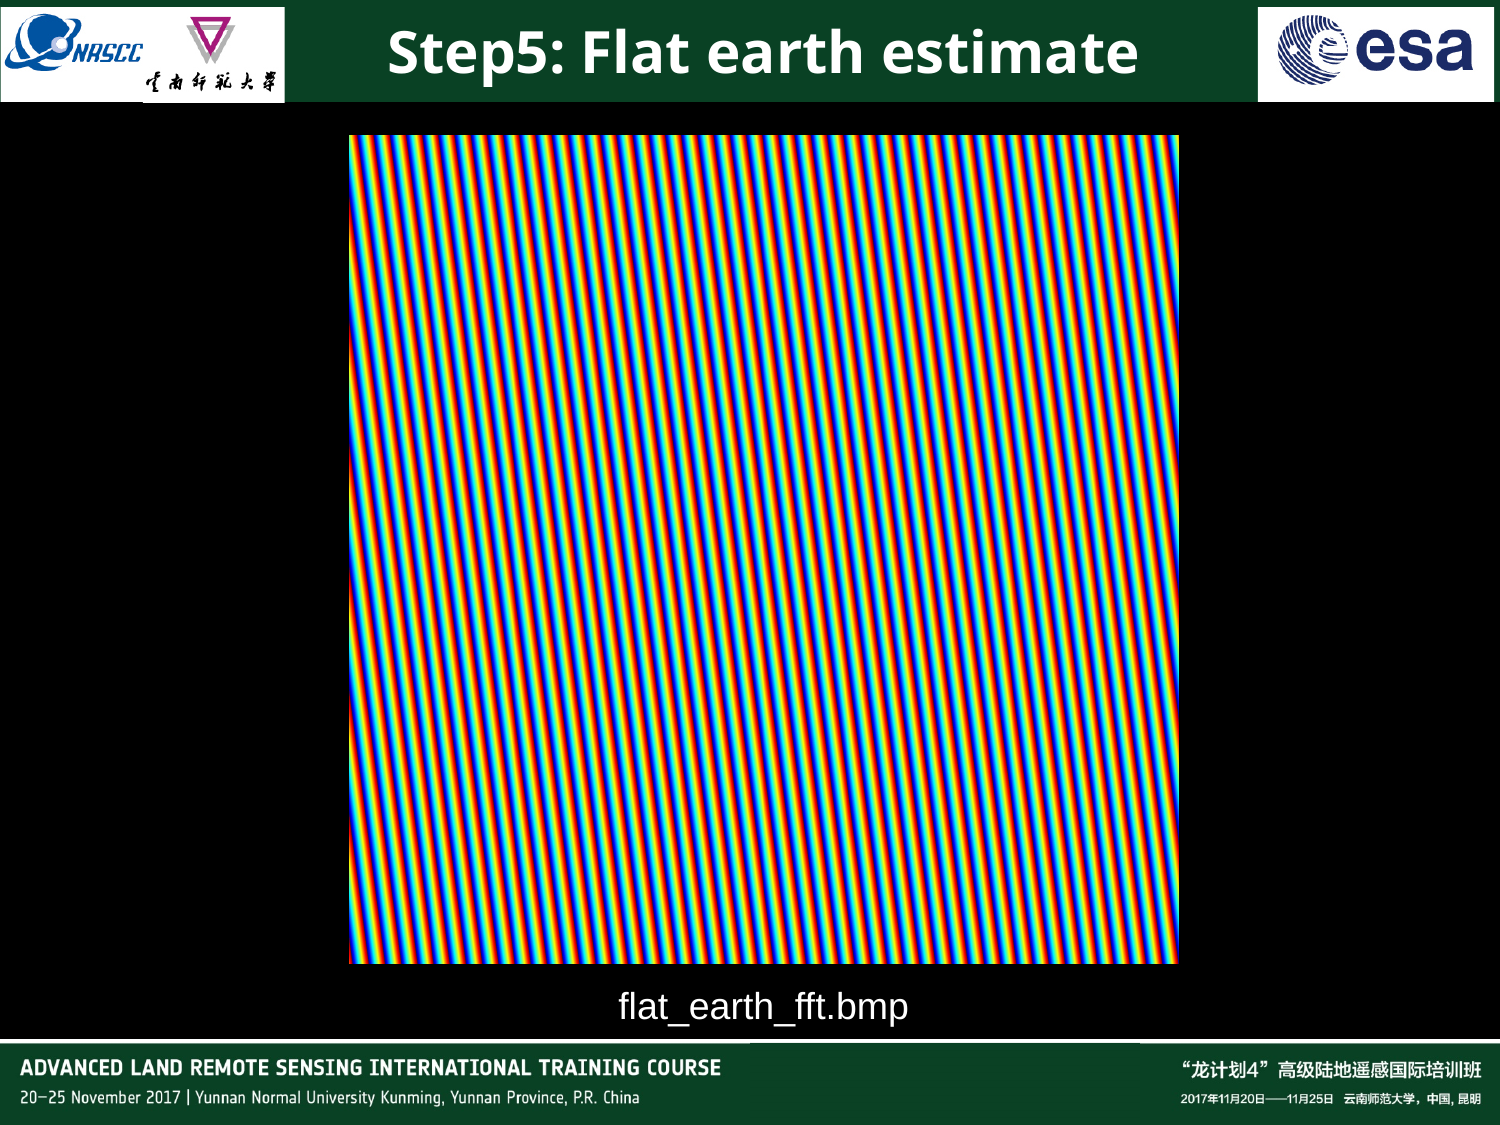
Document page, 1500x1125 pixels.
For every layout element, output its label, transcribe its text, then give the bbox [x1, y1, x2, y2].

text_box Step5: Flat earth estimate [372, 7, 1156, 133]
picture [349, 134, 1179, 964]
picture [0, 1039, 1500, 1125]
picture [1257, 7, 1495, 102]
picture [0, 7, 285, 103]
text_box flat_earth_fft.bmp [603, 974, 925, 1035]
